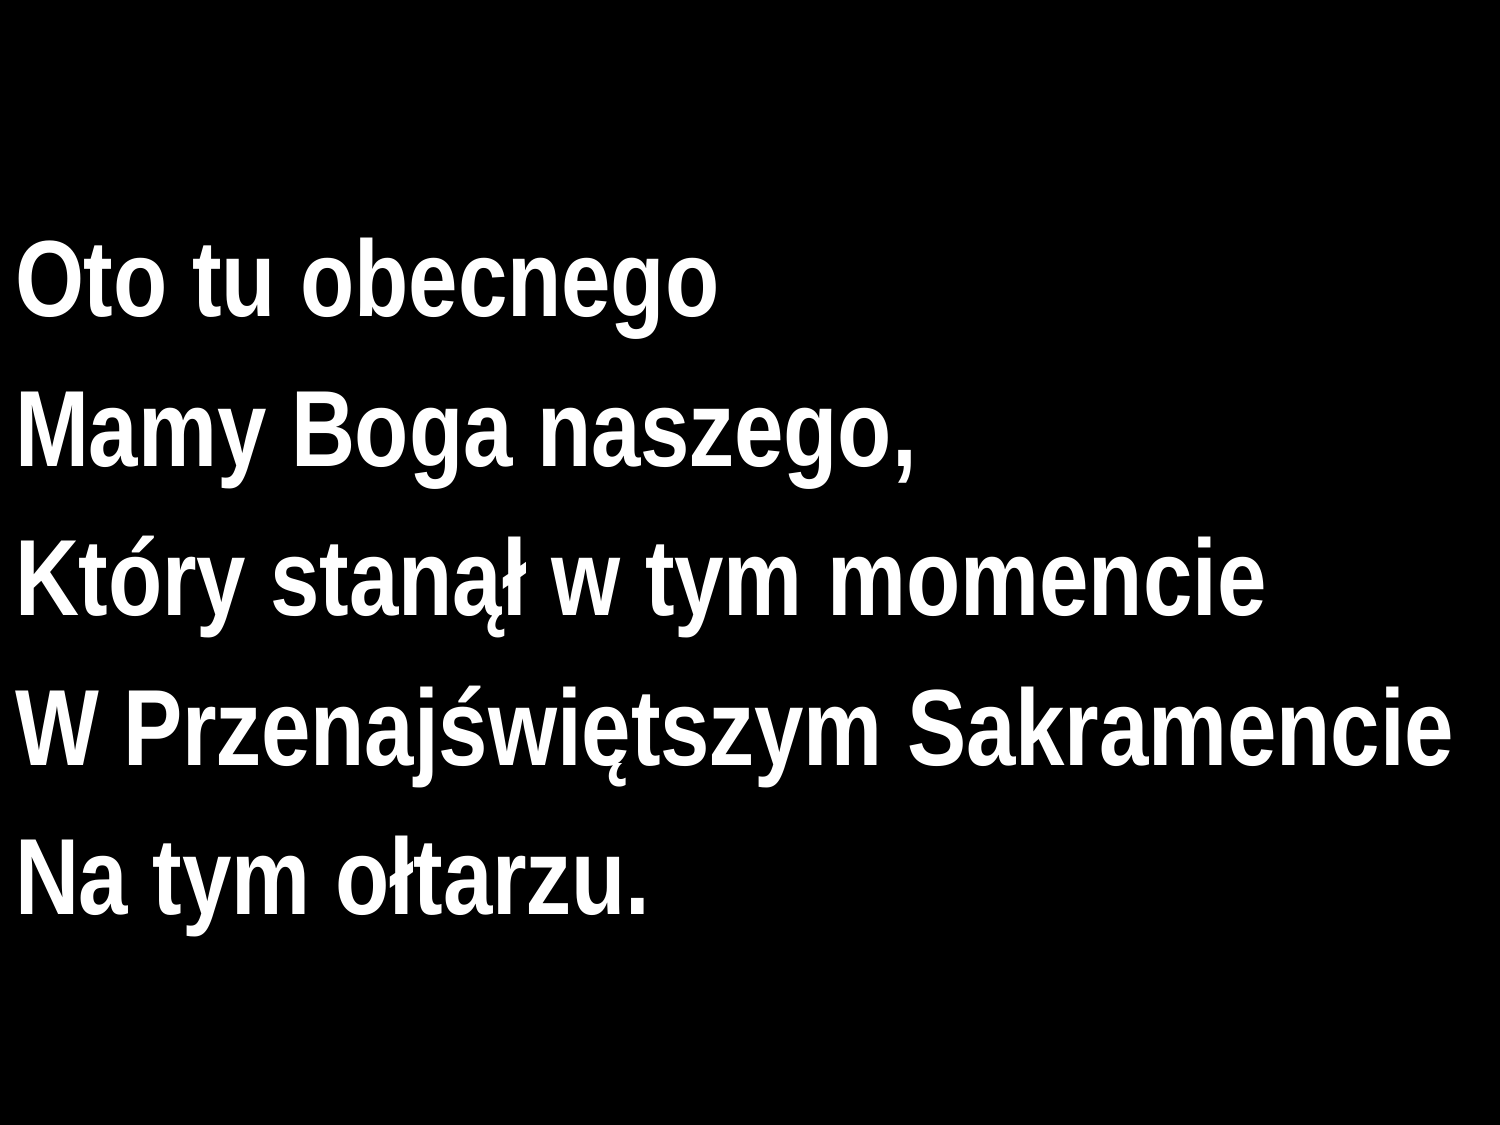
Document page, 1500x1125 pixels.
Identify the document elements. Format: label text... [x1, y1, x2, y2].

title Oto tu obecnego Mamy Boga naszego, Który stanął w tym momencie W Przenajświętszym Sakramencie Na tym ołtarzu. [0, 470, 1500, 655]
